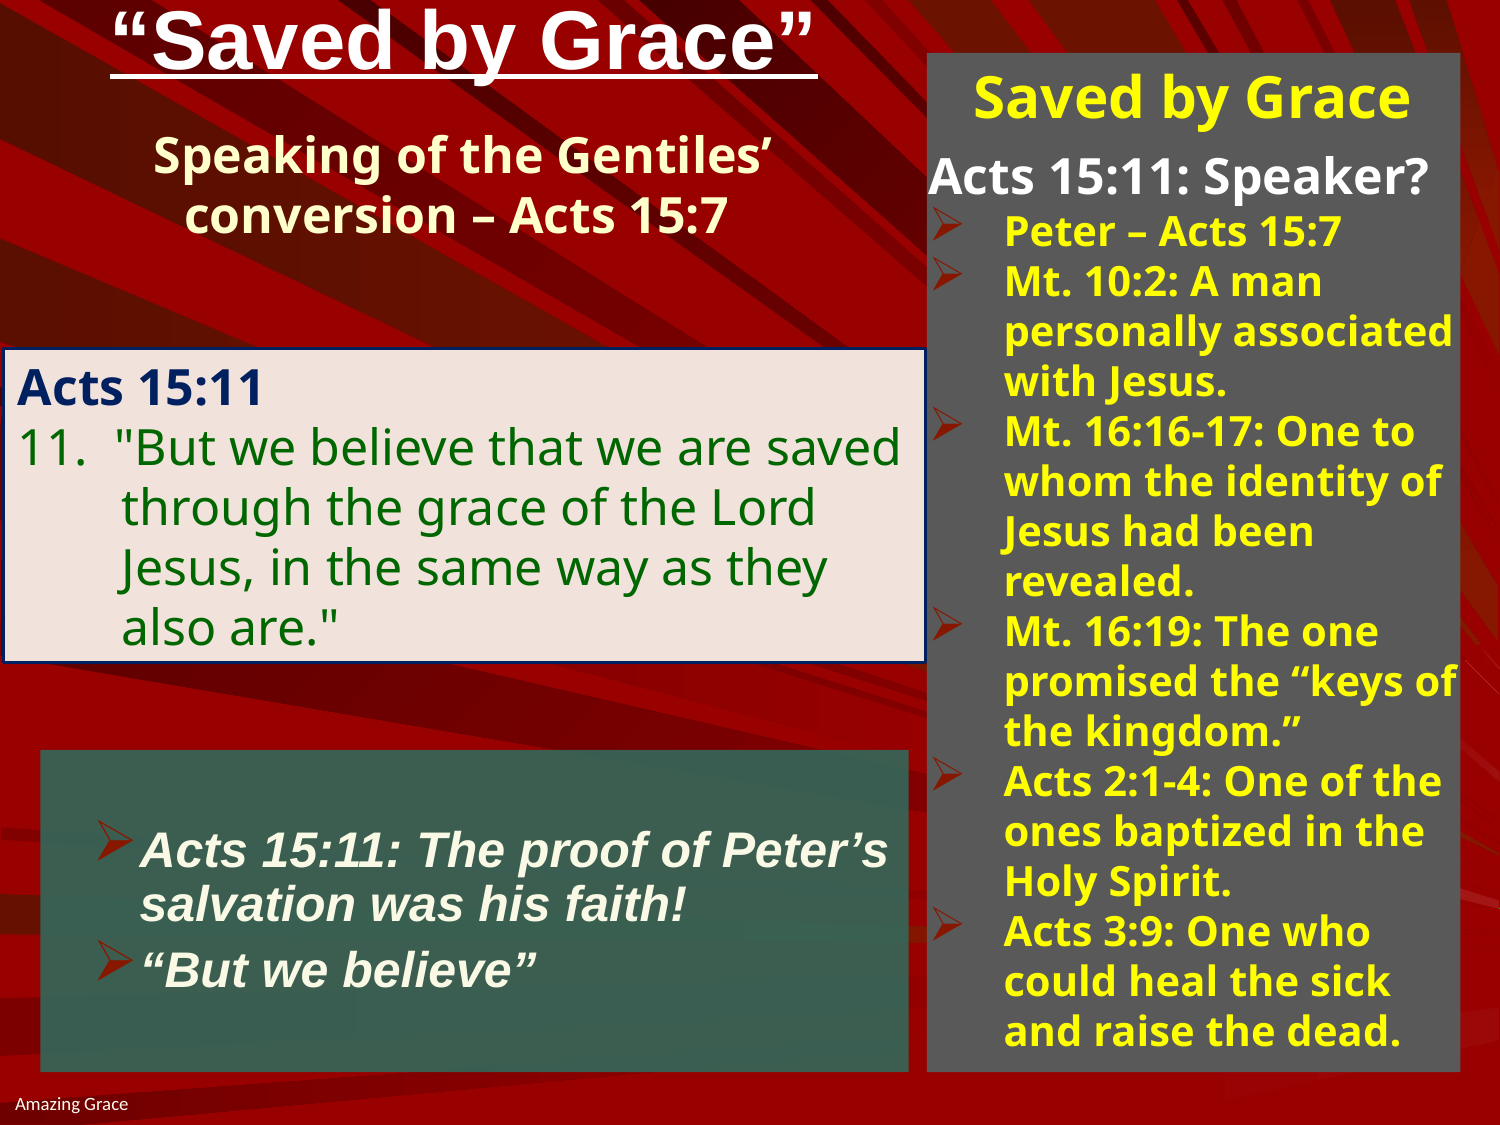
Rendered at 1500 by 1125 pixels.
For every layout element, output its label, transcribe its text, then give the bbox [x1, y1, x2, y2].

footer Amazing Grace [0, 1080, 812, 1125]
title “Saved by Grace” [0, 0, 927, 86]
text_box Acts 15:11: The proof of Peter’s salvation was his faith! “But we believe” [40, 750, 909, 1072]
text_box [926, 1063, 1461, 1073]
text_box Speaking of the Gentiles’ conversion – Acts 15:7 [0, 116, 927, 251]
text_box Saved by Grace [926, 52, 1460, 137]
text_box Acts 15:11: Speaker? Peter – Acts 15:7 Mt. 10:2: A man personally associated with Jesus. Mt. 16:16-17: One to whom the identity of Jesus had been revealed. Mt. 16:19: The one promised the “keys of the kingdom.” Acts 2:1-4: One of the ones baptized in the Holy Spirit. Acts 3:9: One who could heal the sick and raise the dead. [913, 137, 1479, 1063]
text_box Acts 15:11 11. "But we believe that we are saved through the grace of the Lord Jesus, in the same way as they also are." [3, 348, 926, 663]
